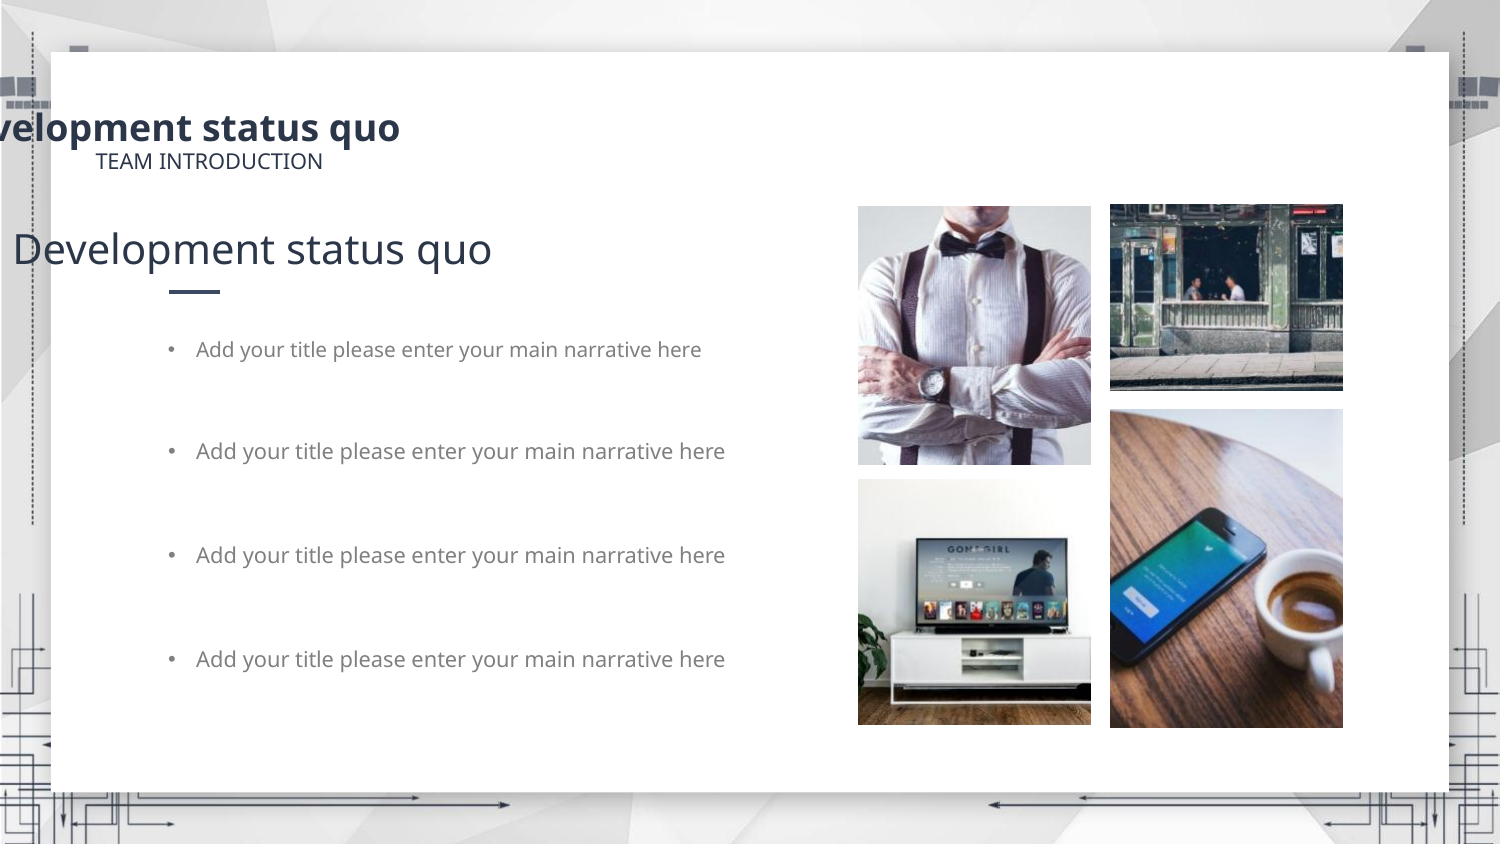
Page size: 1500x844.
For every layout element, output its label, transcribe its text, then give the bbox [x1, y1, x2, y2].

picture [1110, 409, 1343, 729]
text_box Add your title please enter your main narrative here [153, 417, 777, 472]
picture [1110, 204, 1343, 391]
text_box Add your title please enter your main narrative here [153, 521, 777, 576]
text_box Development status quo [0, 215, 508, 281]
picture [858, 206, 1091, 465]
text_box Add your title please enter your main narrative here [153, 625, 777, 680]
picture [858, 479, 1091, 725]
text_box Add your title please enter your main narrative here [153, 316, 750, 369]
picture [0, 0, 1500, 844]
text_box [95, 92, 340, 179]
